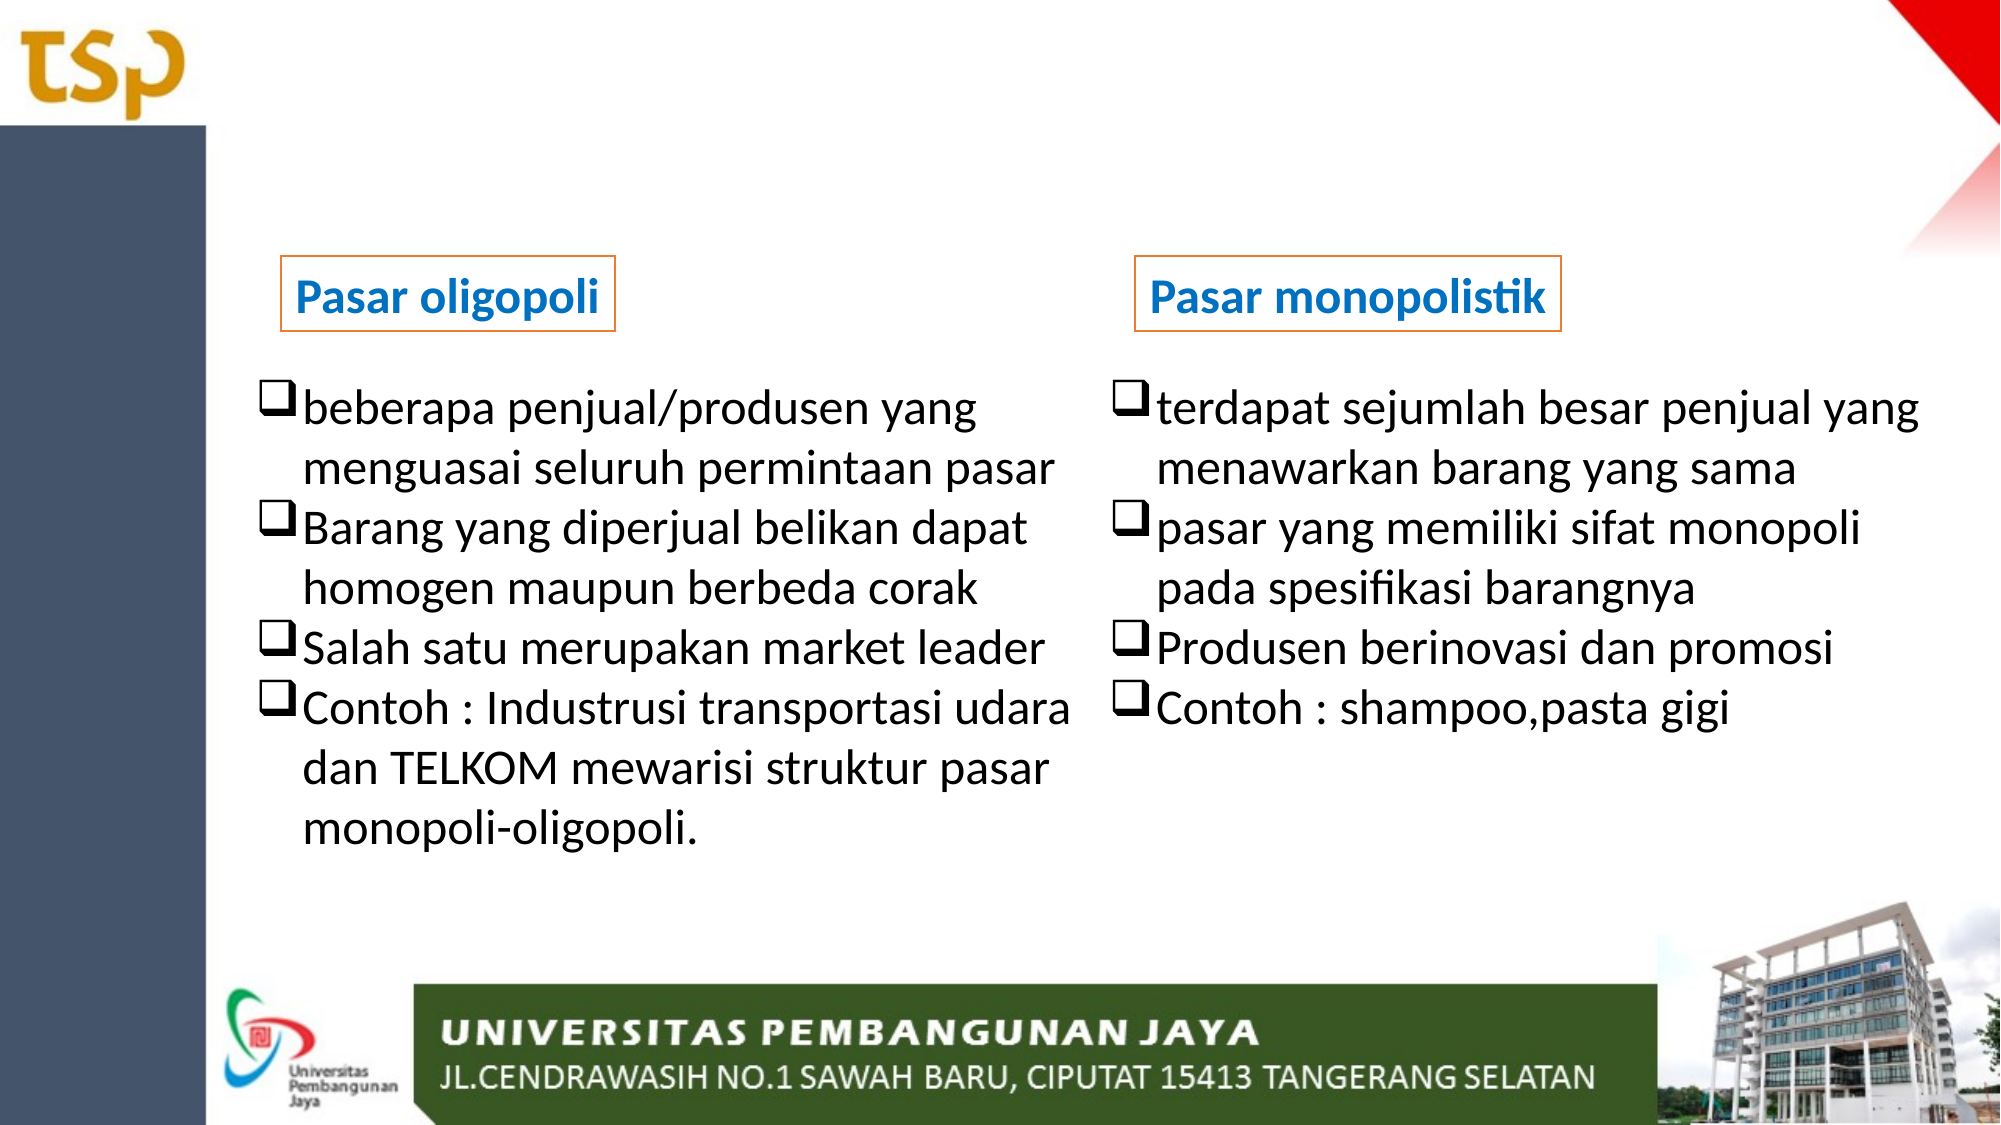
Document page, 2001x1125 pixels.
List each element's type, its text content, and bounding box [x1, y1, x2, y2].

text_box Pasar oligopoli [280, 255, 616, 332]
picture [0, 0, 2000, 1125]
text_box terdapat sejumlah besar penjual yang menawarkan barang yang sama pasar yang memiliki sifat monopoli pada spesifikasi barangnya Produsen berinovasi dan promosi Contoh : shampoo,pasta gigi [1094, 366, 1964, 742]
text_box beberapa penjual/produsen yang menguasai seluruh permintaan pasar Barang yang diperjual belikan dapat homogen maupun berbeda corak Salah satu merupakan market leader Contoh : Industrusi transportasi udara dan TELKOM mewarisi struktur pasar monopoli-oligopoli. [240, 366, 1111, 862]
text_box Pasar monopolistik [1134, 255, 1562, 332]
